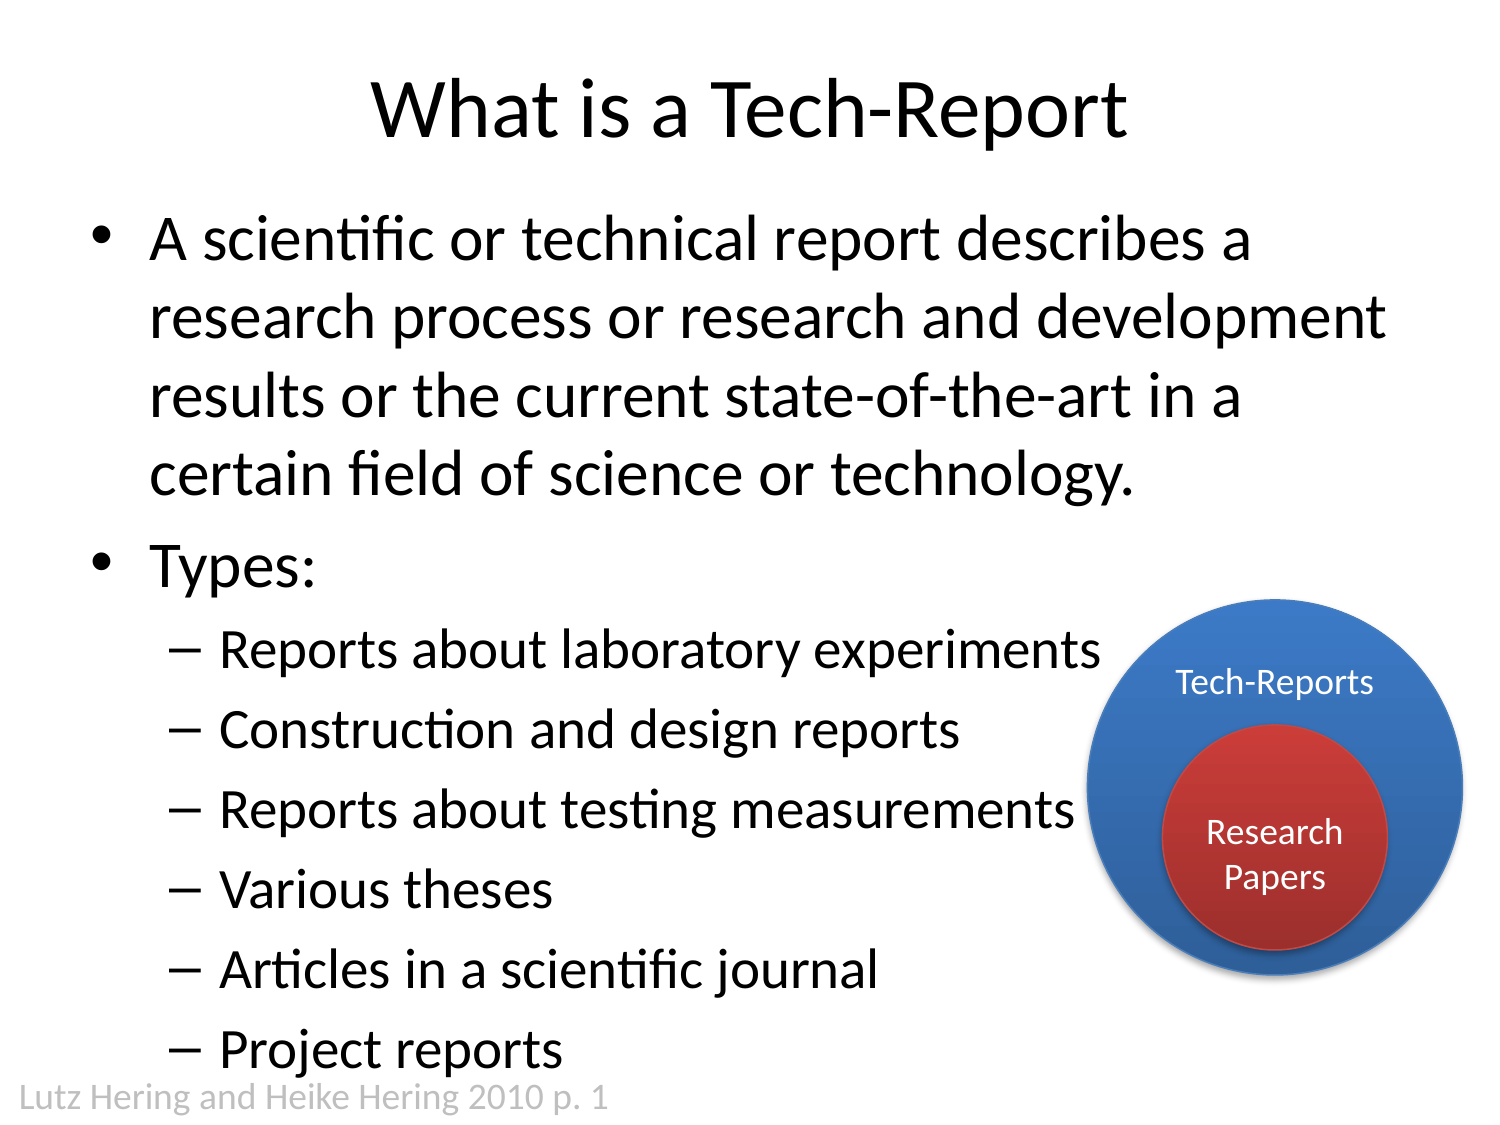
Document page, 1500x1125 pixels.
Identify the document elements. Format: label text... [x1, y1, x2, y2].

title What is a Tech-Report [75, 45, 1425, 163]
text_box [1087, 599, 1463, 976]
text_box Lutz Hering and Heike Hering 2010 p. 1 [3, 1064, 625, 1125]
list A scientific or technical report describes a research process or research and development results or the current state-of-the-art in a certain field of science or technology. Types: Reports about laboratory experiments Construction and design reports Reports about testing measurements Various theses Articles in a scientific journal Project reports [75, 187, 1425, 1100]
